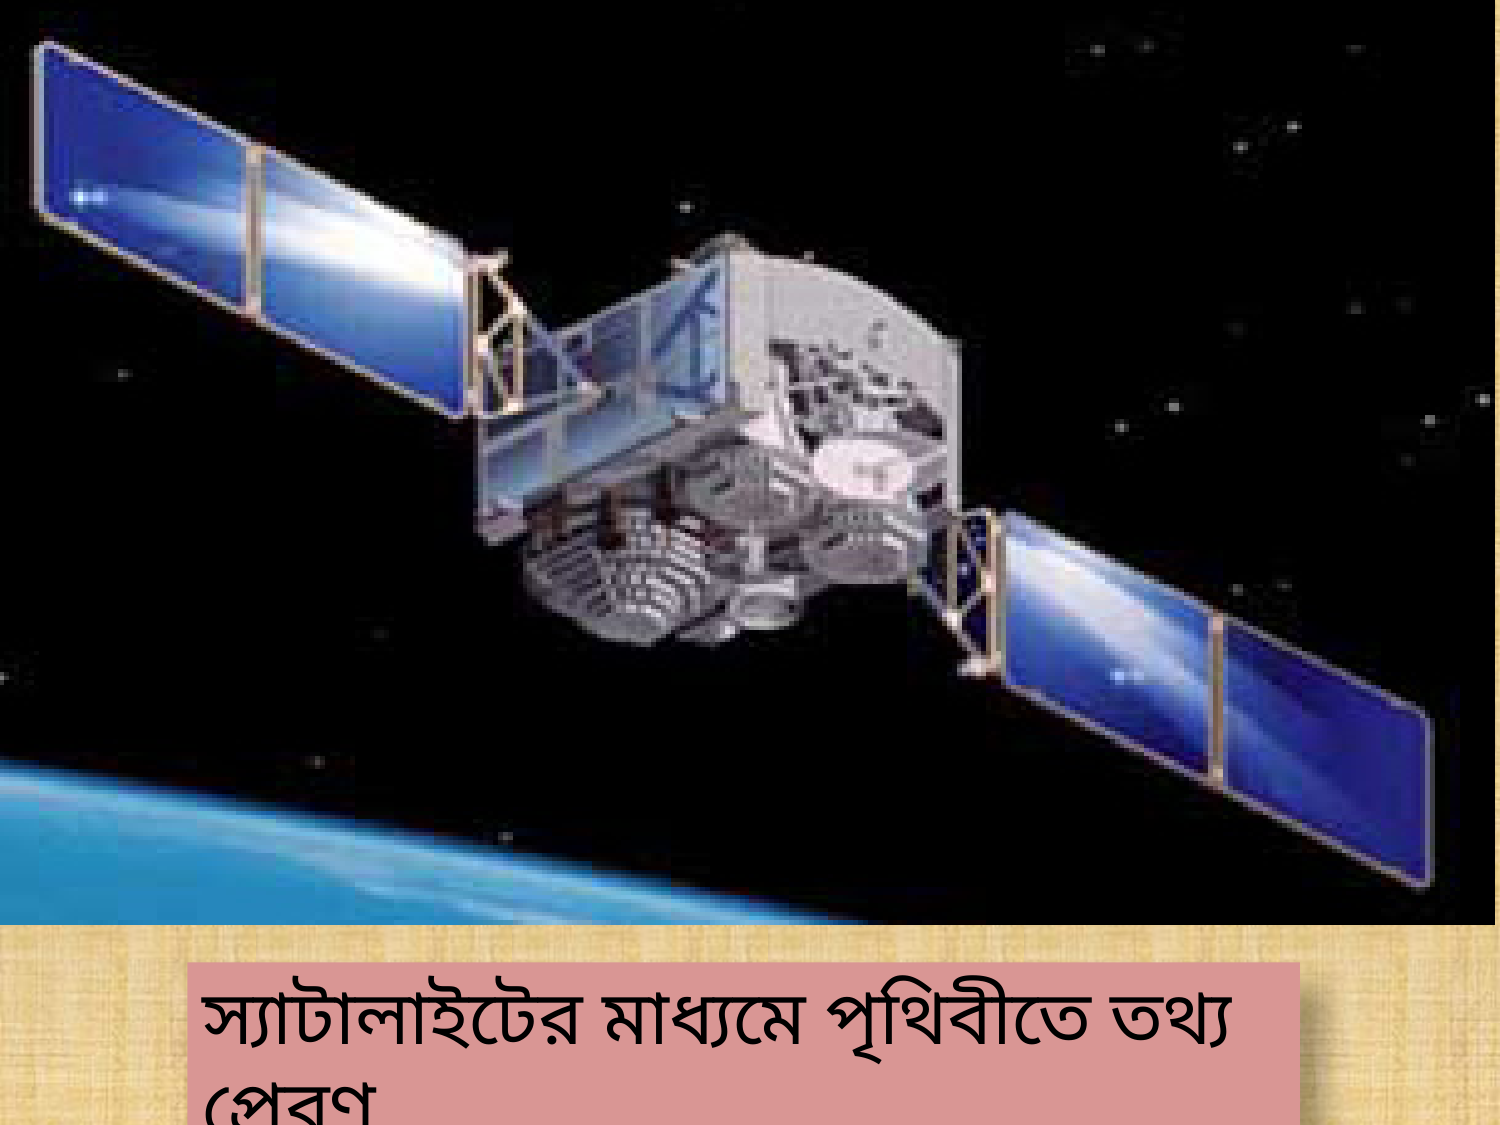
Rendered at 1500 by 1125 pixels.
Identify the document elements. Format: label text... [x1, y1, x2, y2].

picture [0, 0, 1500, 1125]
text_box স্যাটালাইটের মাধ্যমে পৃথিবীতে তথ্য প্রেরণ [187, 962, 1300, 1125]
